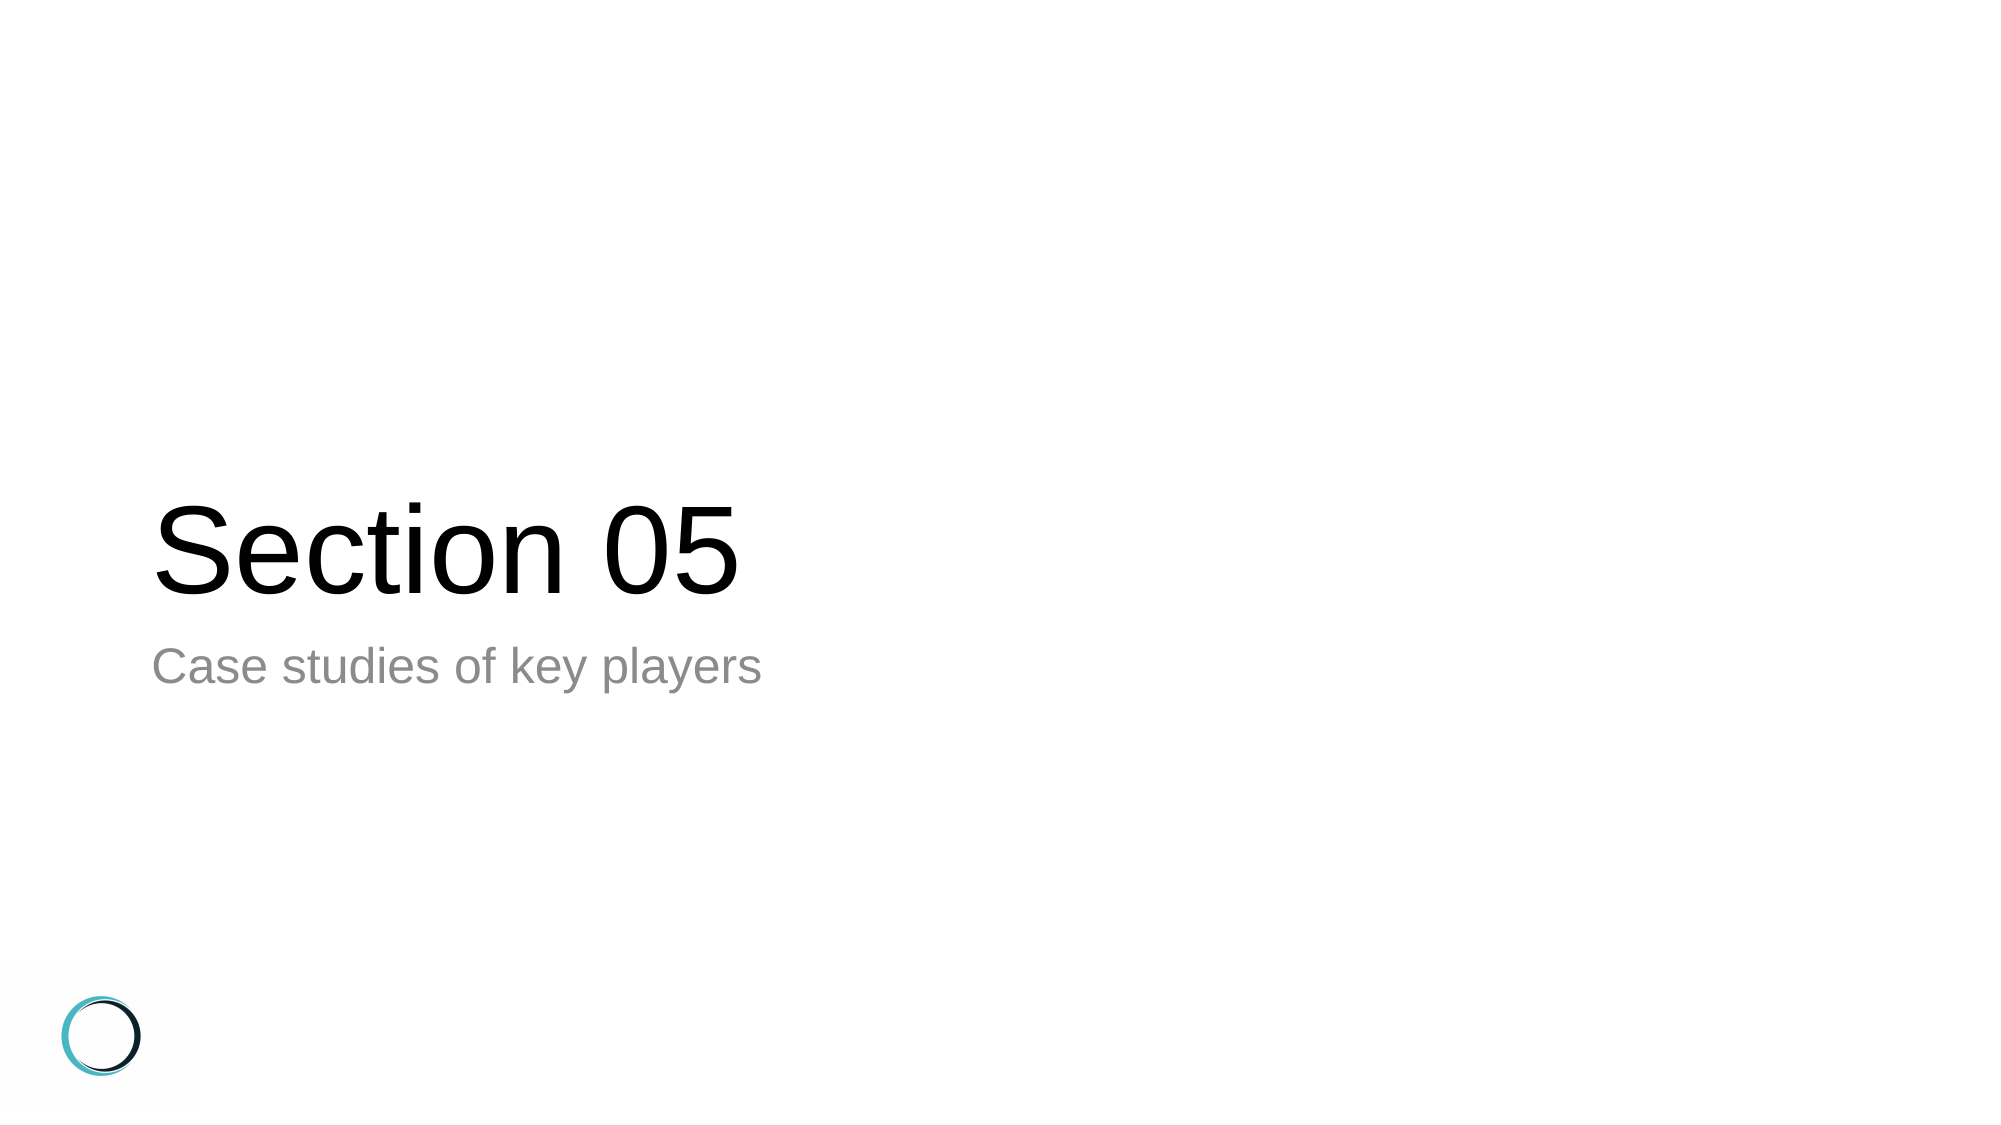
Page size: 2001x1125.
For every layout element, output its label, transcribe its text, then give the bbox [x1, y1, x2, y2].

picture [1, 965, 201, 1107]
title Section 05 [136, 159, 1862, 628]
list Case studies of key players [136, 632, 1862, 879]
